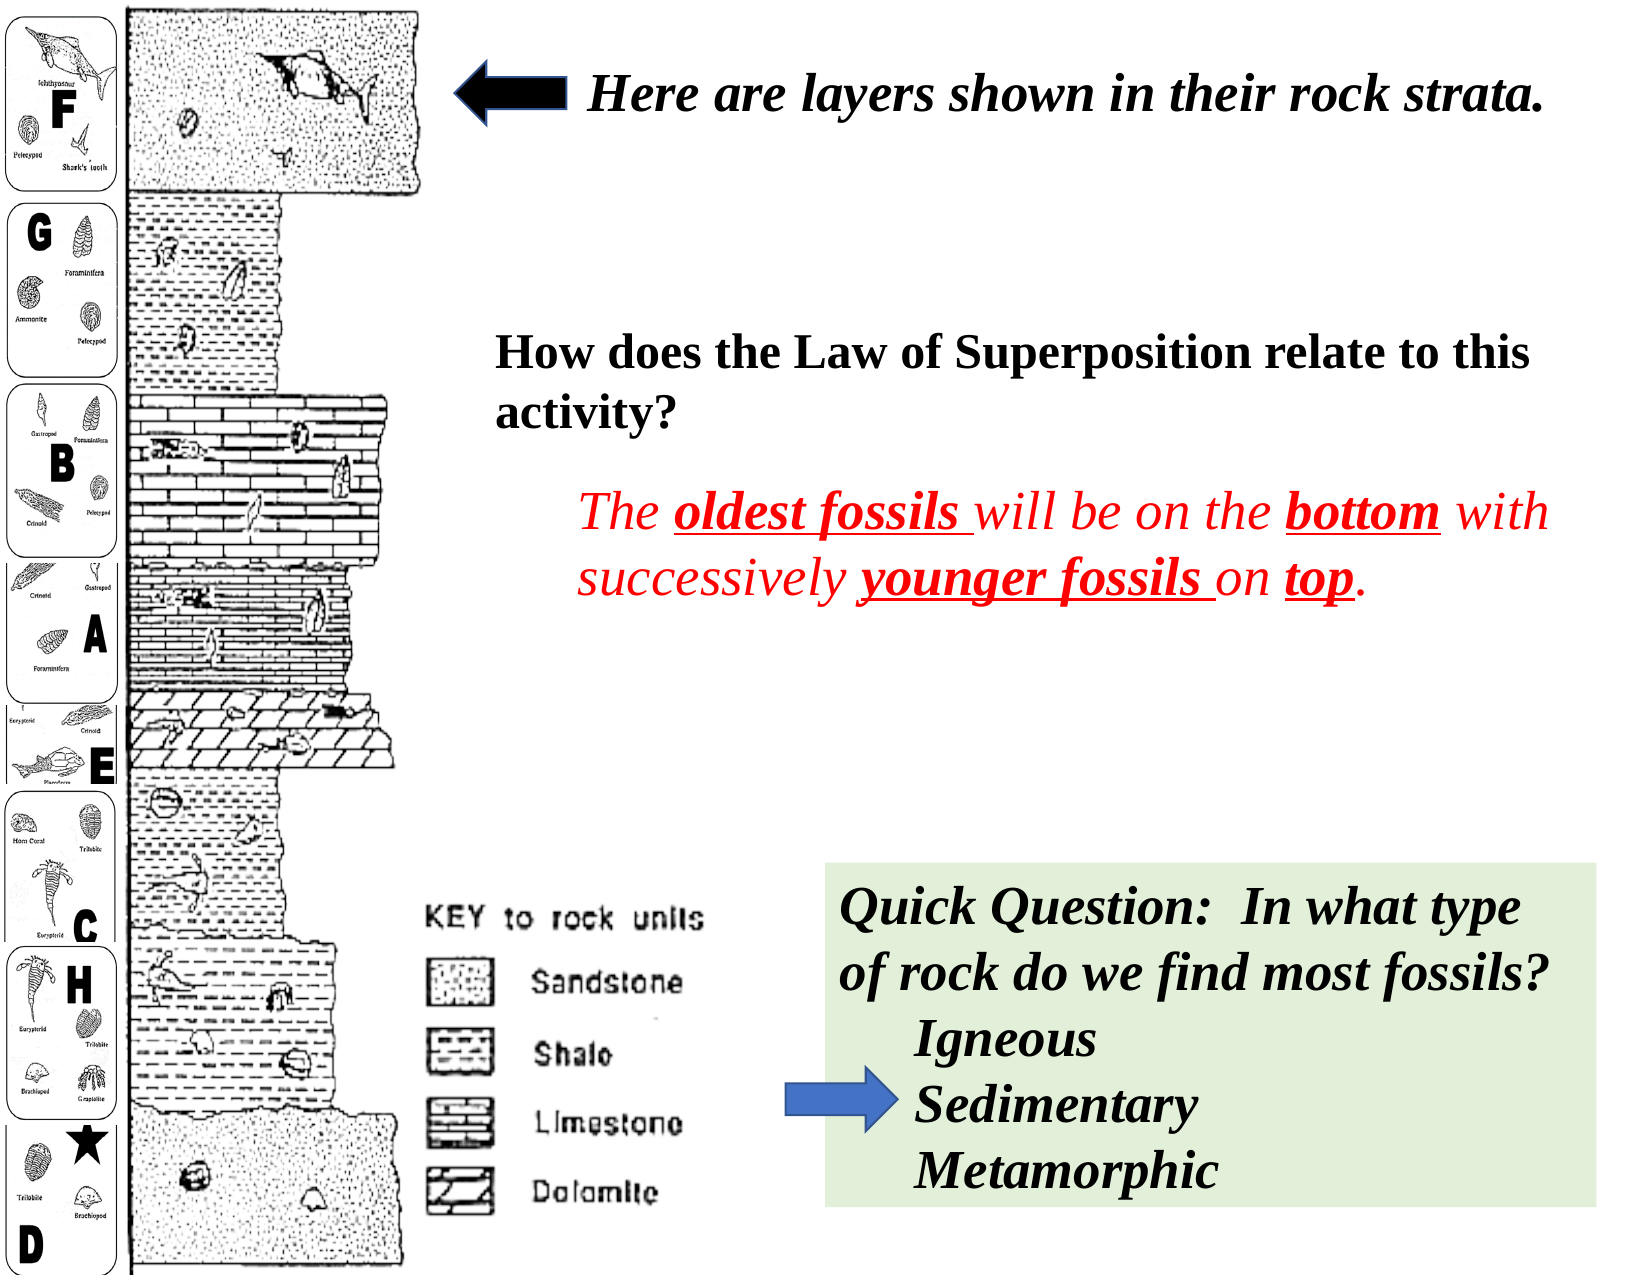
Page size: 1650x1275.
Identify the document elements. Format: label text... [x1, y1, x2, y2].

text_box [784, 1064, 900, 1134]
text_box How does the Law of Superposition relate to this activity? [480, 310, 1650, 512]
text_box Quick Question: In what type of rock do we find most fossils? Igneous Sedimentary Metamorphic [825, 862, 1597, 1208]
text_box Here are layers shown in their rock strata. [572, 48, 1577, 130]
text_box The oldest fossils will be on the bottom with successively younger fossils on top. [563, 466, 1568, 614]
picture [0, 0, 753, 1275]
text_box [452, 58, 568, 128]
